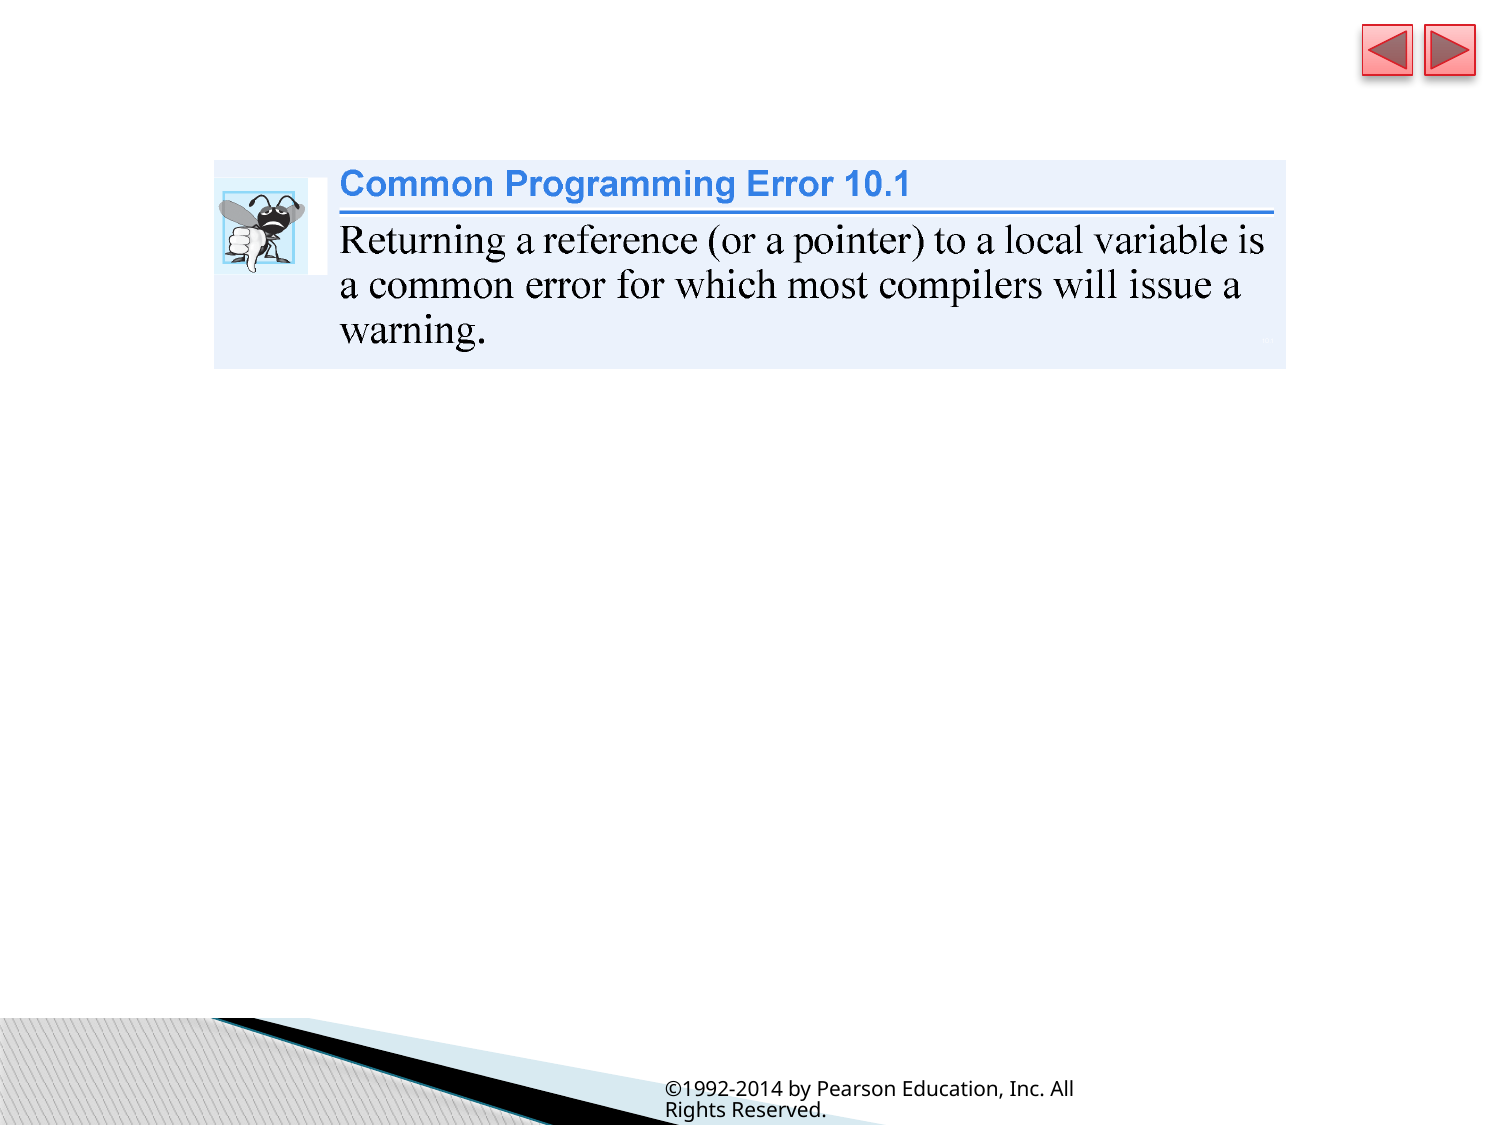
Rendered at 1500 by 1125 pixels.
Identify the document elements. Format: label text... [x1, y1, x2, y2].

picture [0, 106, 1500, 1018]
footer ©1992-2014 by Pearson Education, Inc. All Rights Reserved. [650, 1051, 1105, 1112]
